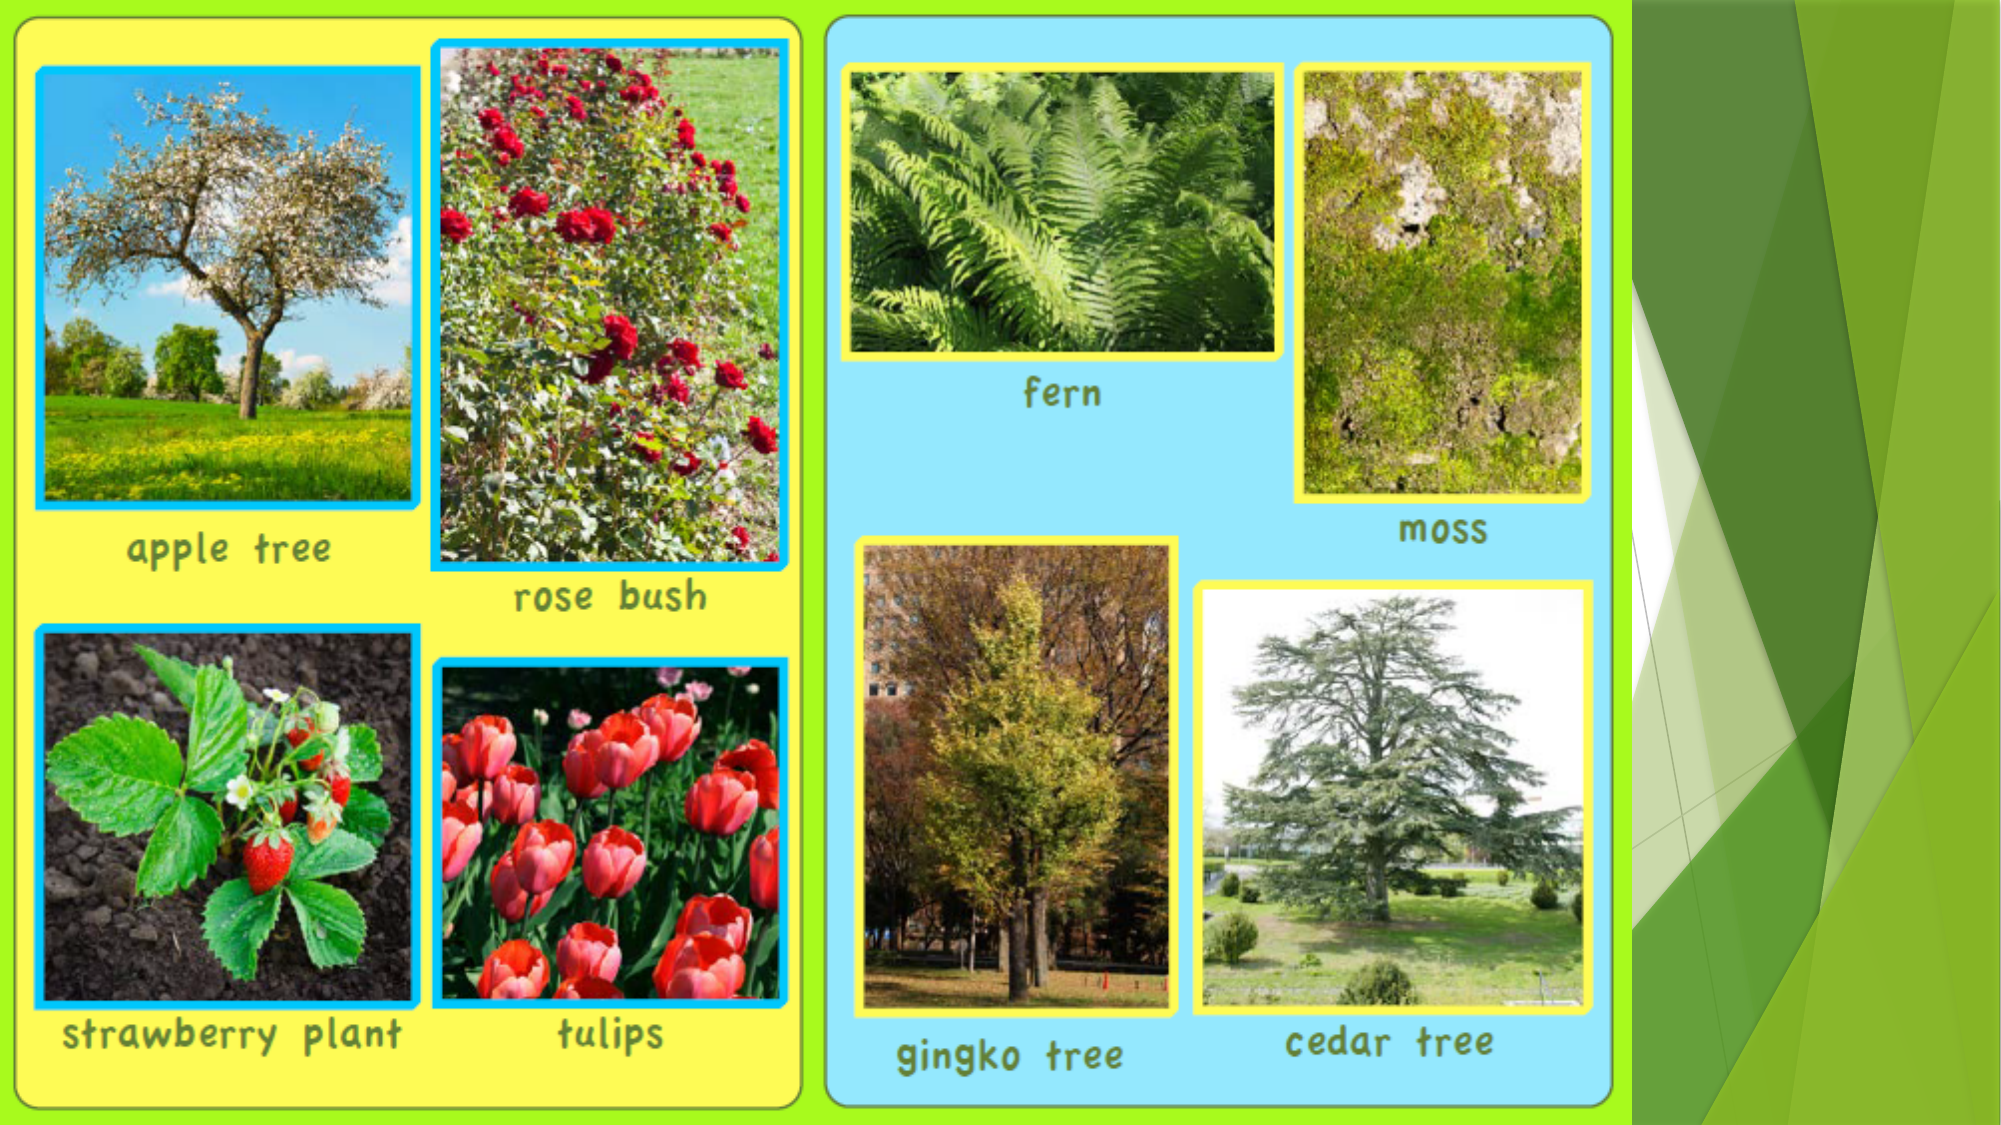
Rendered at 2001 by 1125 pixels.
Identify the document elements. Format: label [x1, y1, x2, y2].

picture [0, 0, 1633, 1125]
